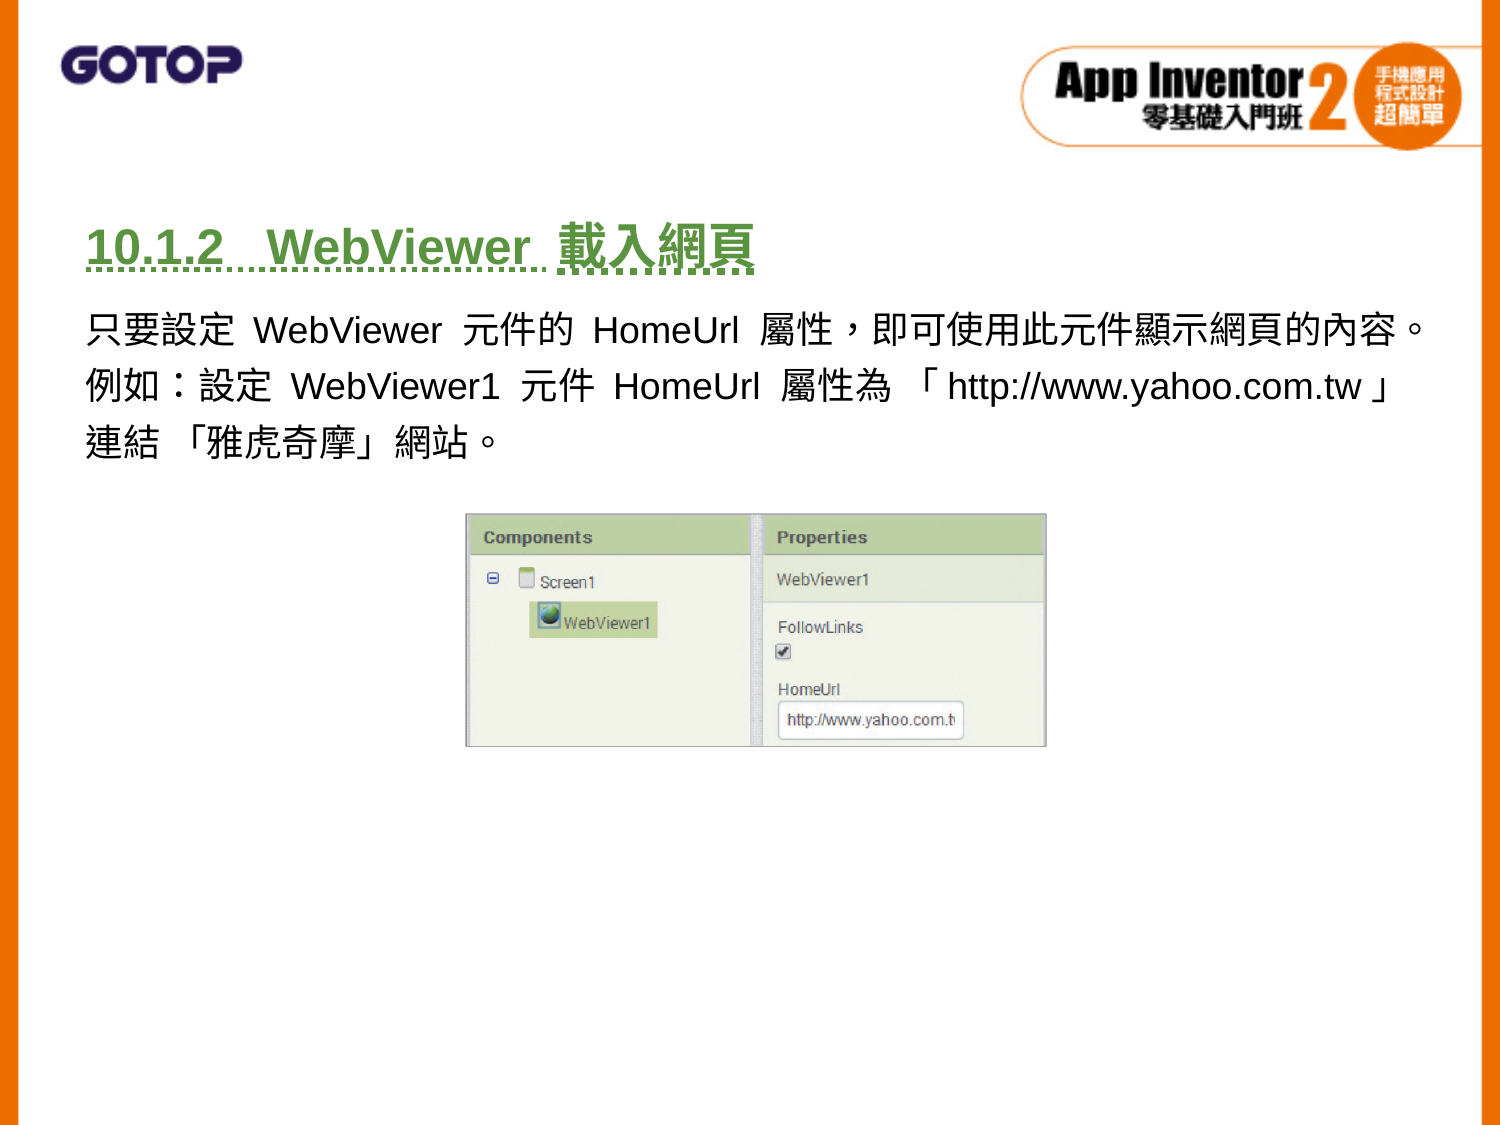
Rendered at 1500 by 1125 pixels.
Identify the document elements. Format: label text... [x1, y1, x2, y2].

list 10.1.2 WebViewer 載入網頁 只要設定 WebViewer 元件的 HomeUrl 屬性，即可使用此元件顯示網頁的內容。例如：設定 WebViewer1 元件 HomeUrl 屬性為 「http://www.yahoo.com.tw」 連結 「雅虎奇摩」網站。 [70, 206, 1430, 1063]
picture [0, 0, 1500, 1125]
